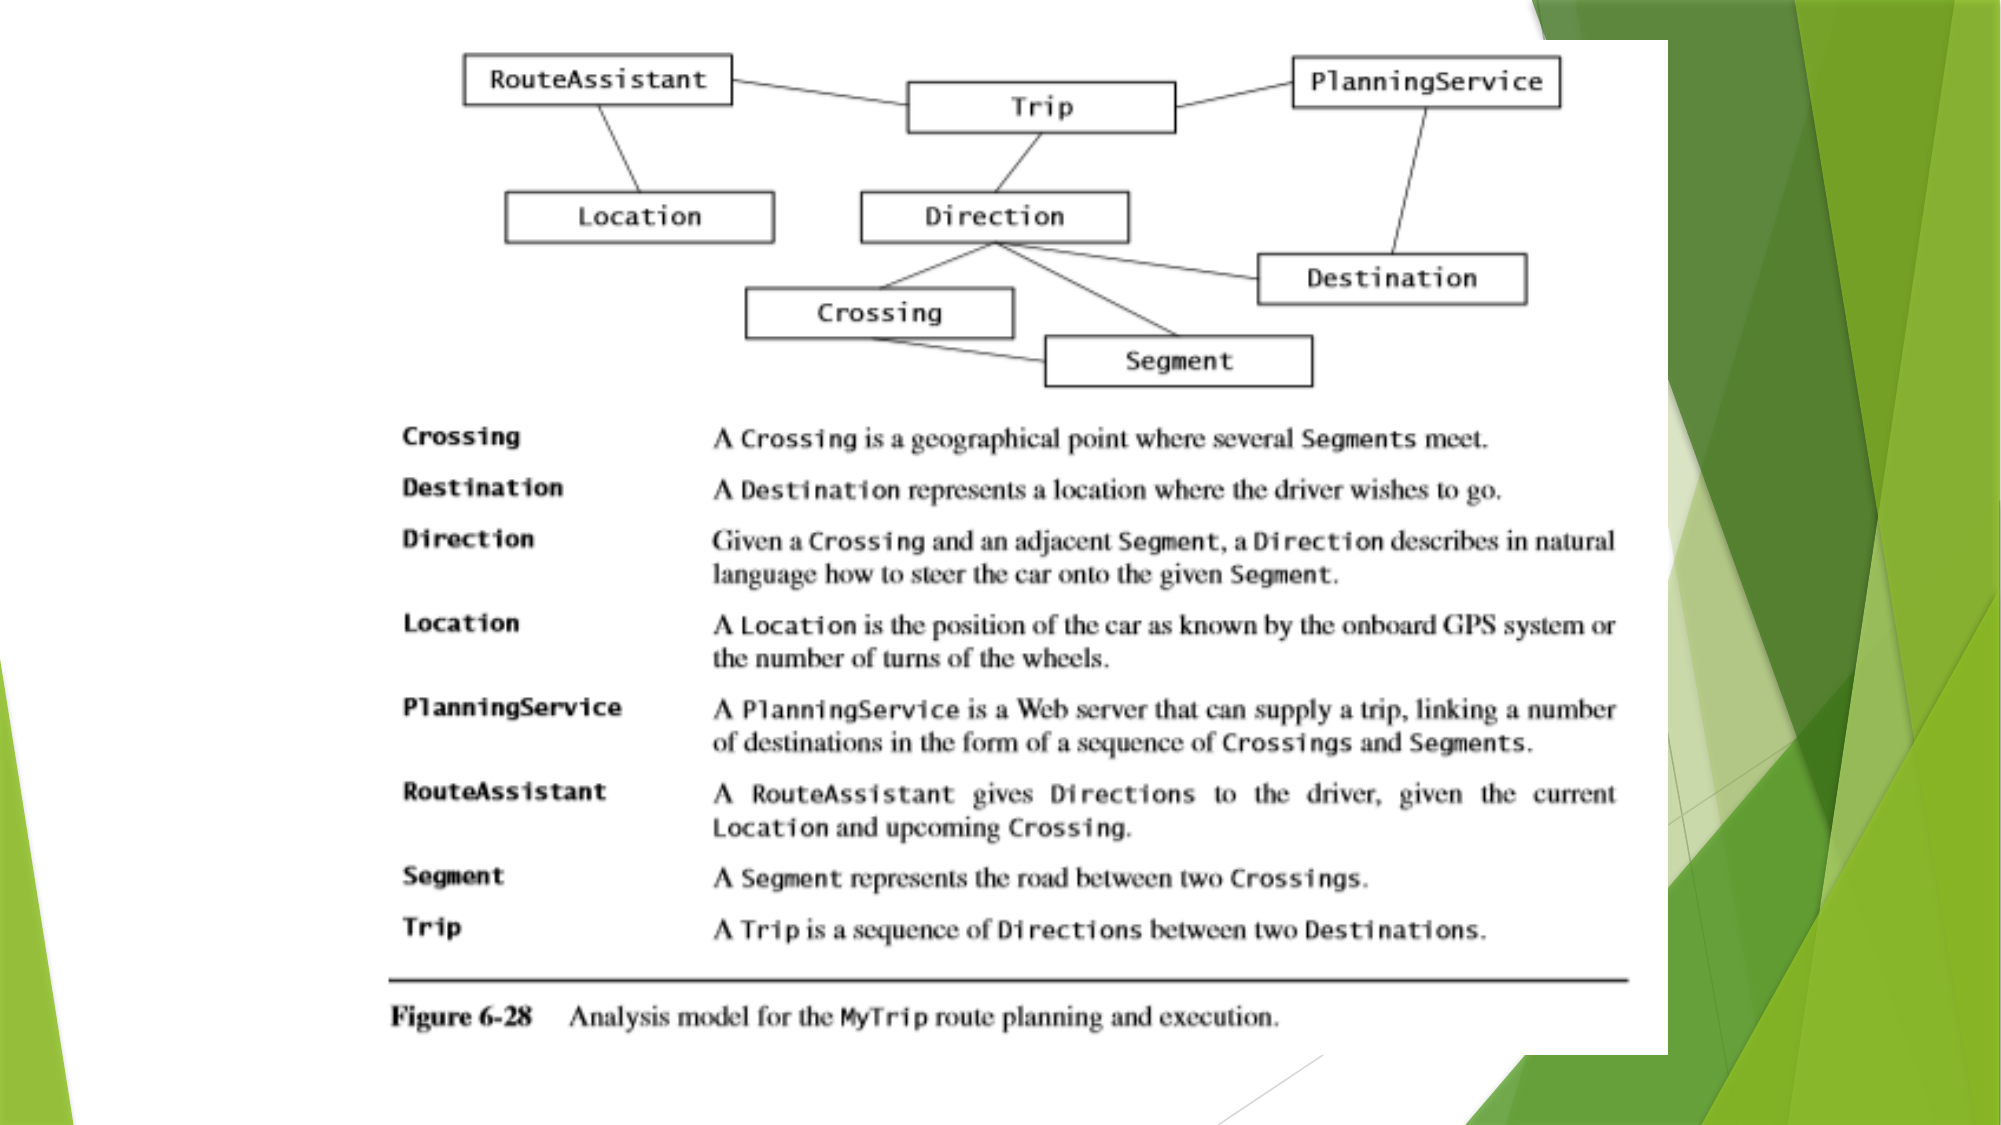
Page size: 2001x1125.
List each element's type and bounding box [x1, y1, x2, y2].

list [328, 39, 1669, 1056]
